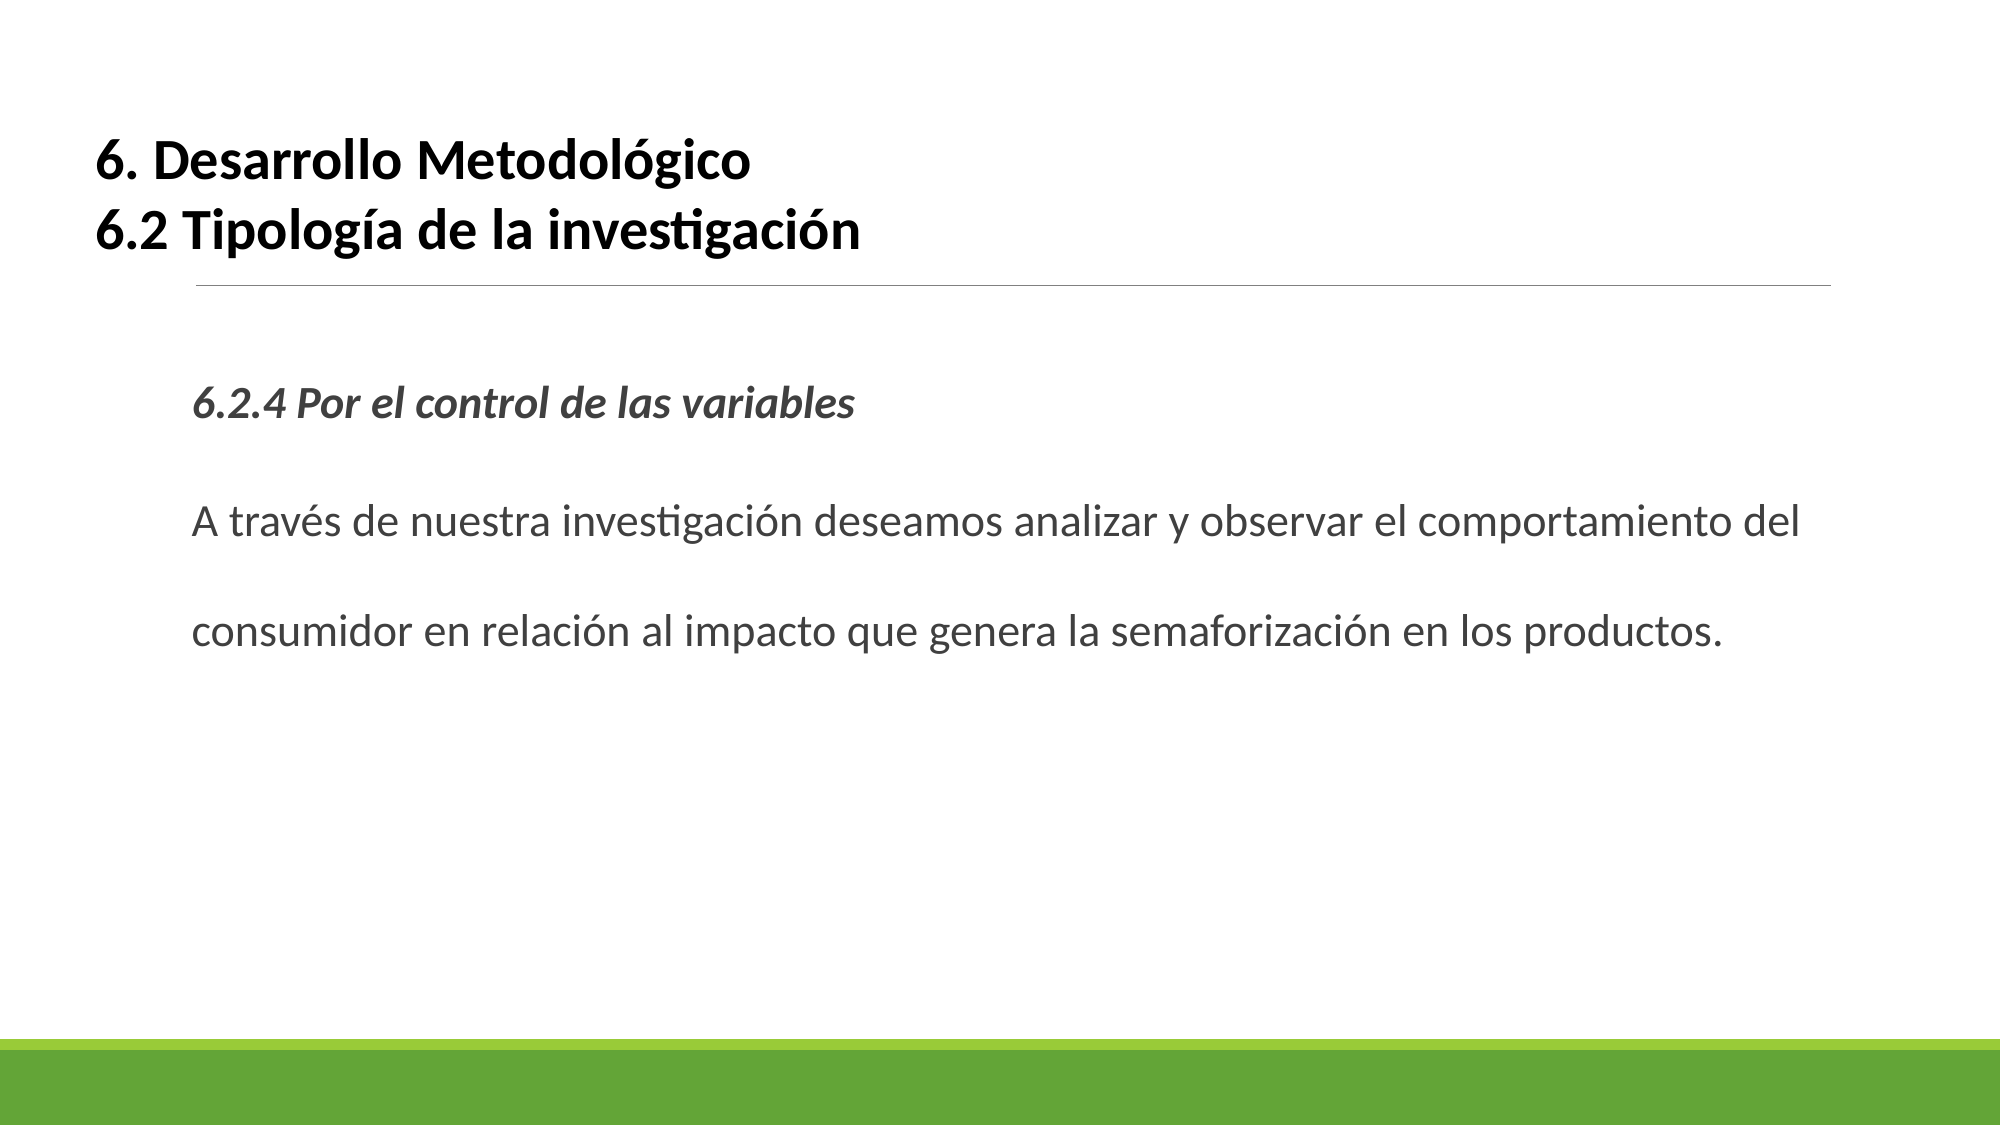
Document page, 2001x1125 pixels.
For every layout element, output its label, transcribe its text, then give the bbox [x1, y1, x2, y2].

list 6.2.4 Por el control de las variables A través de nuestra investigación deseamos analizar y observar el comportamiento del consumidor en relación al impacto que genera la semaforización en los productos. [177, 371, 1828, 784]
text_box 6. Desarrollo Metodológico 6.2 Tipología de la investigación [80, 113, 1428, 269]
